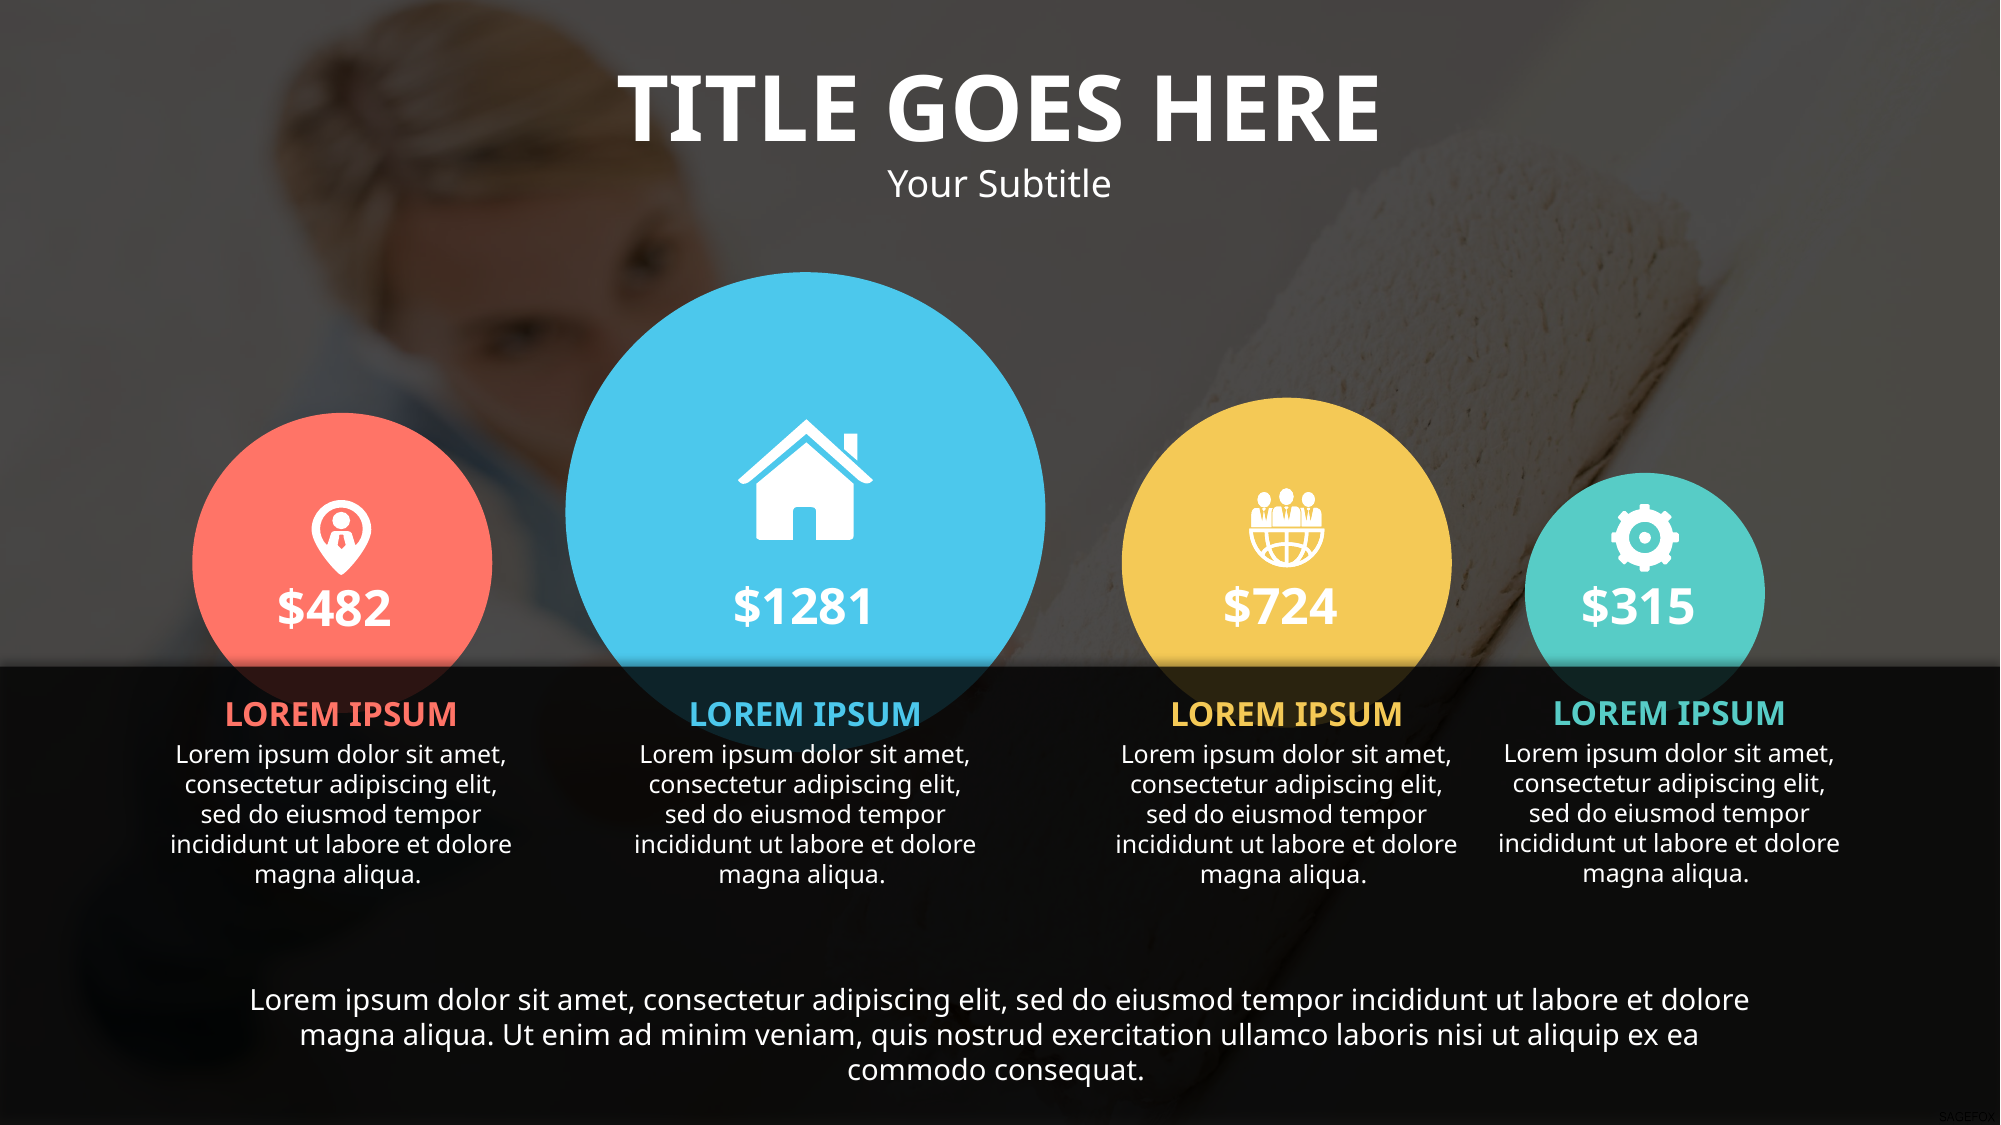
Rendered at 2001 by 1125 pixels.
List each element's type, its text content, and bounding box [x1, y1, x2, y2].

text_box LOREM IPSUM Lorem ipsum dolor sit amet, consectetur adipiscing elit, sed do eiusmod tempor incididunt ut labore et dolore magna aliqua. [1099, 686, 1475, 896]
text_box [311, 499, 372, 575]
text_box Lorem ipsum dolor sit amet, consectetur adipiscing elit, sed do eiusmod tempor incididunt ut labore et dolore magna aliqua. Ut enim ad minim veniam, quis nostrud exercitation ullamco laboris nisi ut aliquip ex ea commodo consequat. [229, 974, 1771, 1094]
text_box [1523, 471, 1766, 655]
text_box [756, 442, 854, 540]
text_box [737, 419, 873, 484]
text_box [1611, 504, 1679, 567]
text_box [0, 666, 2000, 1125]
text_box LOREM IPSUM Lorem ipsum dolor sit amet, consectetur adipiscing elit, sed do eiusmod tempor incididunt ut labore et dolore magna aliqua. [617, 686, 993, 896]
text_box $482 [263, 569, 420, 645]
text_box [1249, 488, 1325, 568]
text_box TITLE GOES HERE Your Subtitle [548, 42, 1452, 212]
text_box LOREM IPSUM Lorem ipsum dolor sit amet, consectetur adipiscing elit, sed do eiusmod tempor incididunt ut labore et dolore magna aliqua. [1481, 685, 1857, 895]
text_box $724 [1208, 567, 1365, 642]
text_box $315 [1566, 567, 1723, 642]
text_box $1281 [718, 567, 893, 642]
text_box [191, 411, 494, 655]
text_box [564, 271, 1047, 655]
picture [0, 0, 2001, 1105]
text_box [1120, 396, 1453, 655]
text_box LOREM IPSUM Lorem ipsum dolor sit amet, consectetur adipiscing elit, sed do eiusmod tempor incididunt ut labore et dolore magna aliqua. [153, 686, 529, 896]
